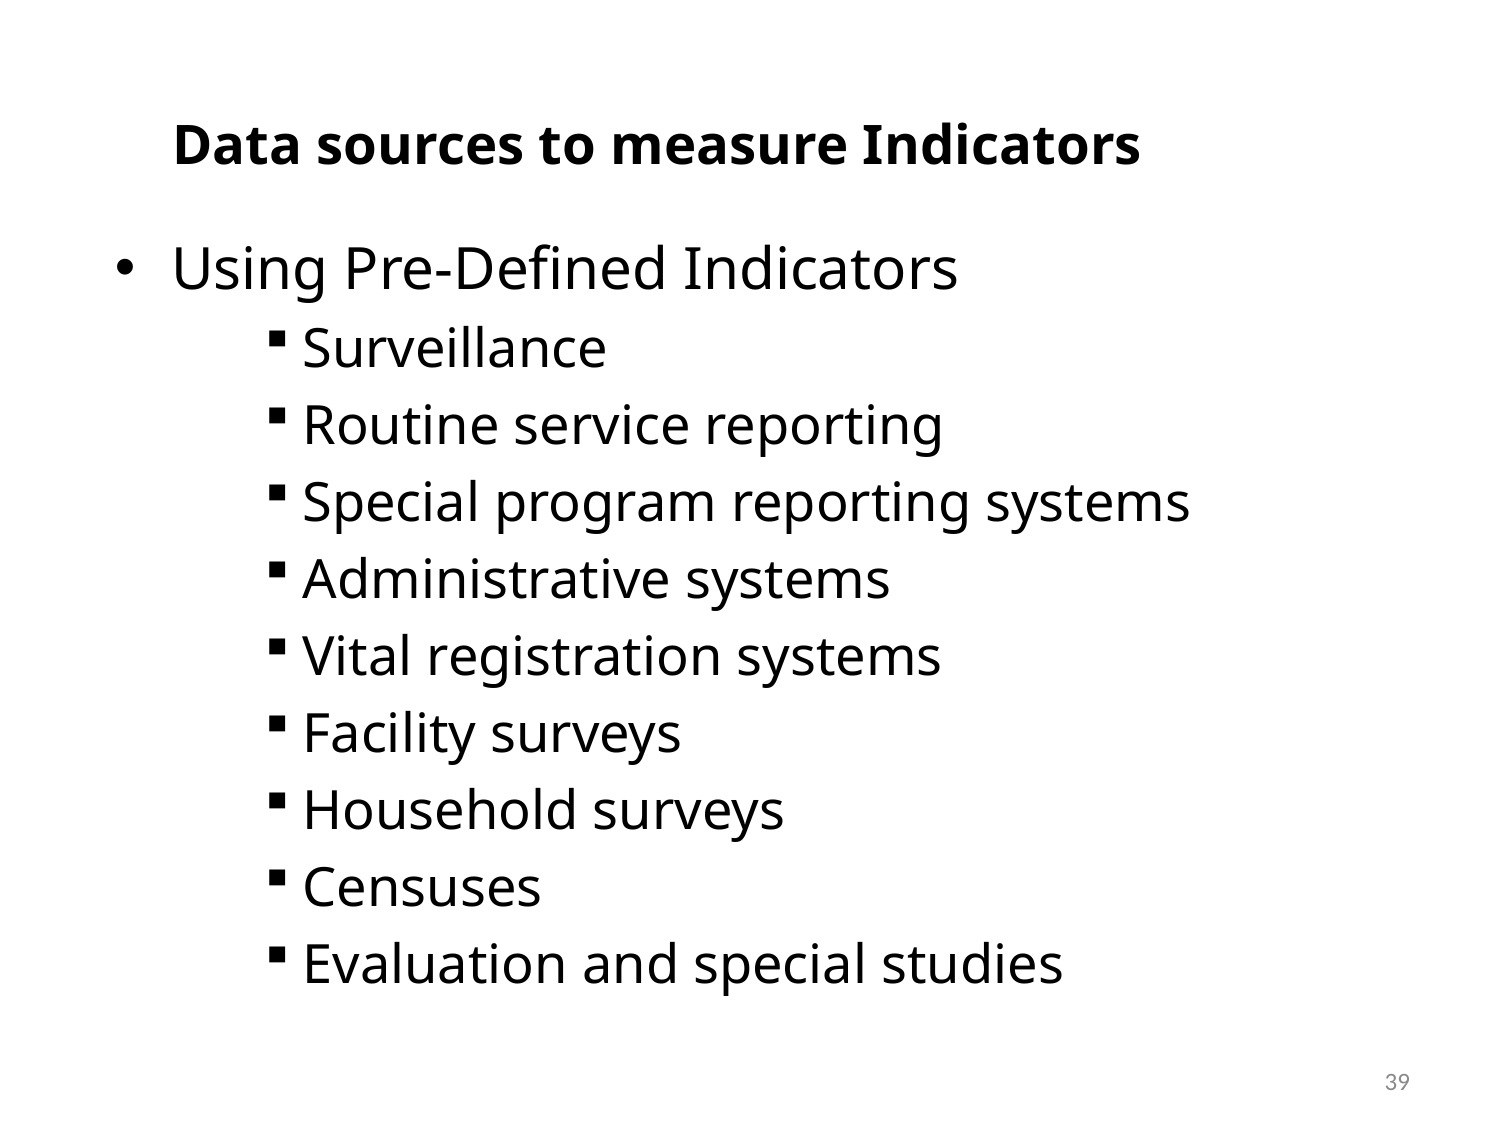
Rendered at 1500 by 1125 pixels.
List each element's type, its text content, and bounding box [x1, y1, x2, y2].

title Data sources to measure Indicators [87, 73, 1200, 213]
slide_number 39 [1074, 1042, 1425, 1103]
list Using Pre-Defined Indicators Surveillance Routine service reporting Special program reporting systems Administrative systems Vital registration systems Facility surveys Household surveys Censuses Evaluation and special studies [99, 237, 1463, 1043]
